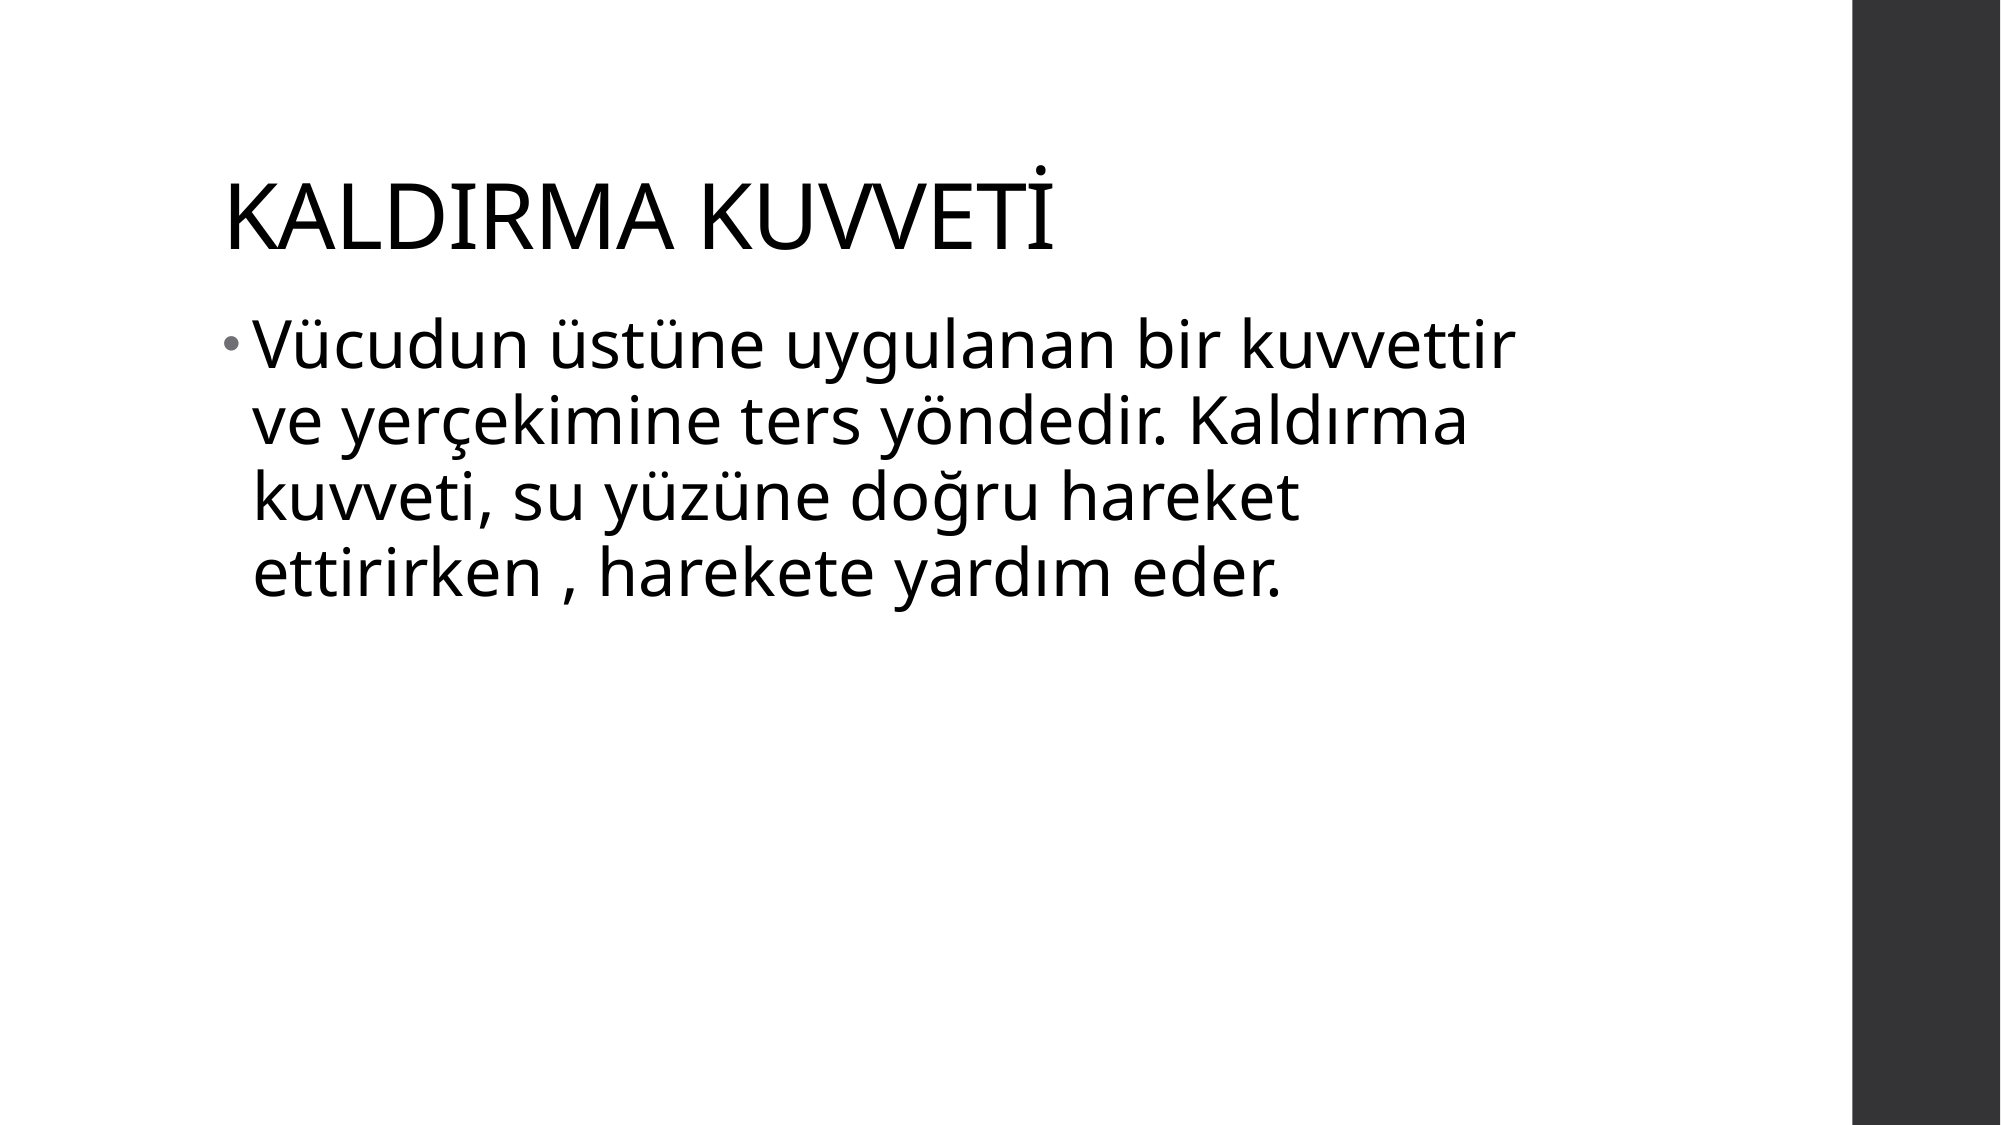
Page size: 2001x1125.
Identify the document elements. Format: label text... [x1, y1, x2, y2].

title KALDIRMA KUVVETİ [206, 60, 1797, 278]
list Vücudun üstüne uygulanan bir kuvvettir ve yerçekimine ters yöndedir. Kaldırma kuvveti, su yüzüne doğru hareket ettirirken , harekete yardım eder. [206, 299, 1617, 1014]
